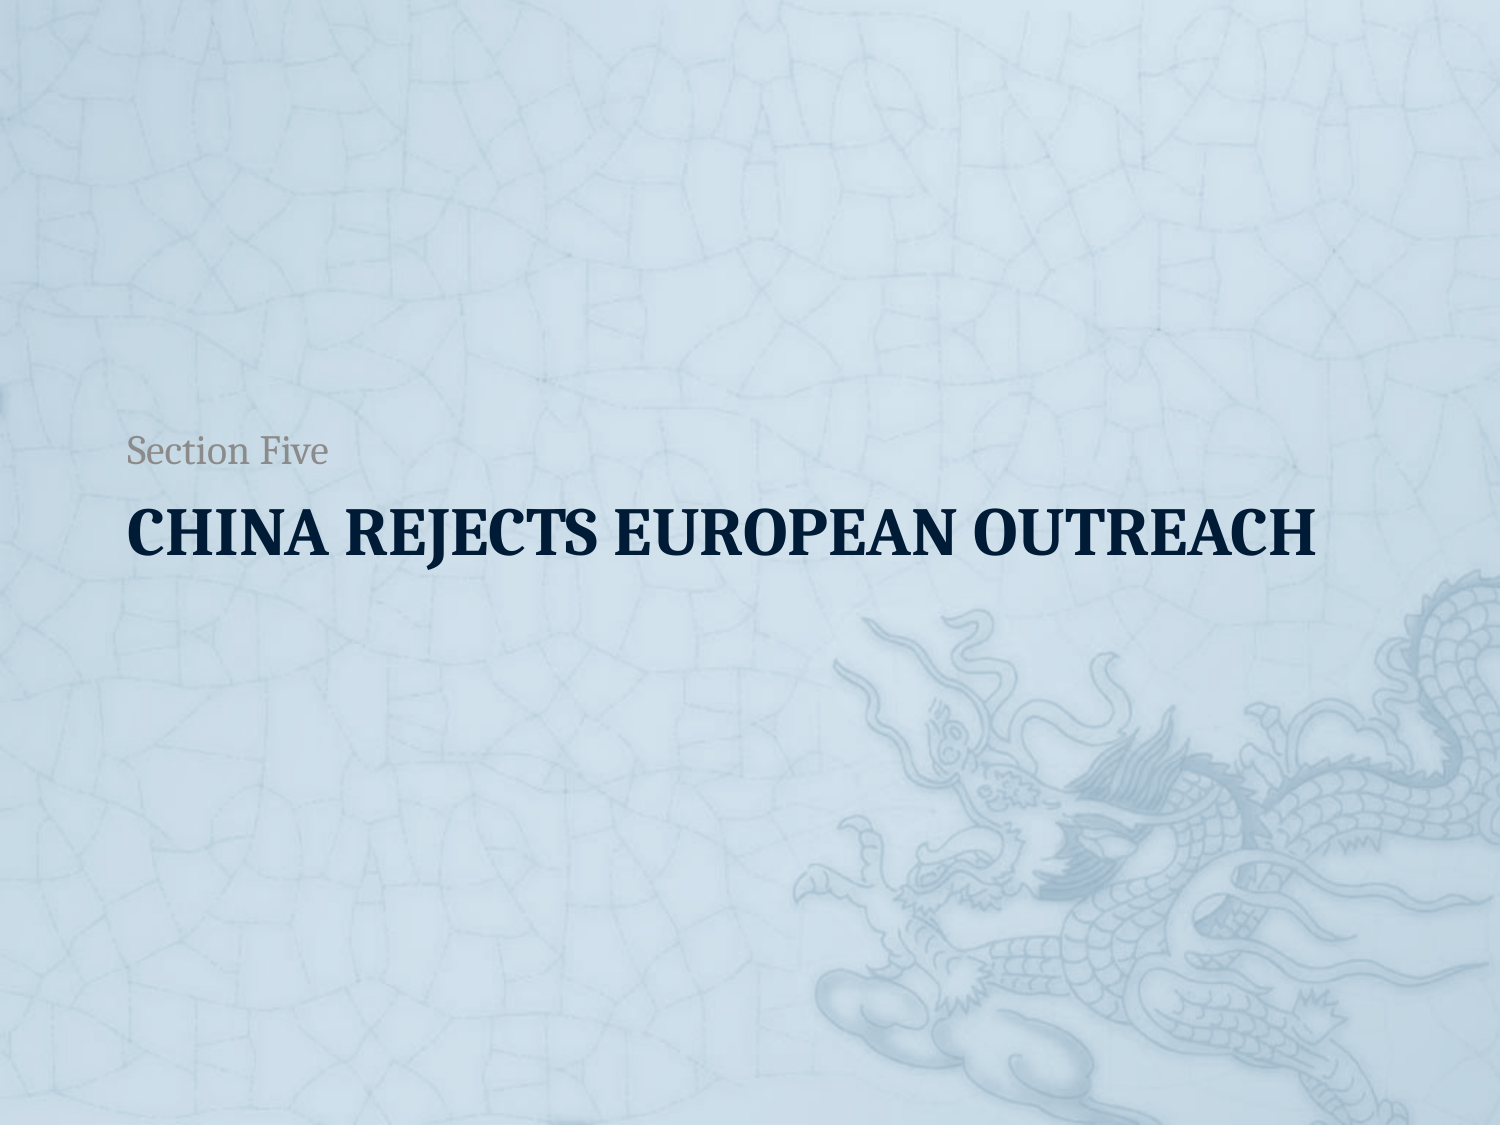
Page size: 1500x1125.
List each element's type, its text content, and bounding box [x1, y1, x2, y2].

list Section Five [112, 234, 1388, 481]
title China Rejects European Outreach [112, 481, 1388, 704]
